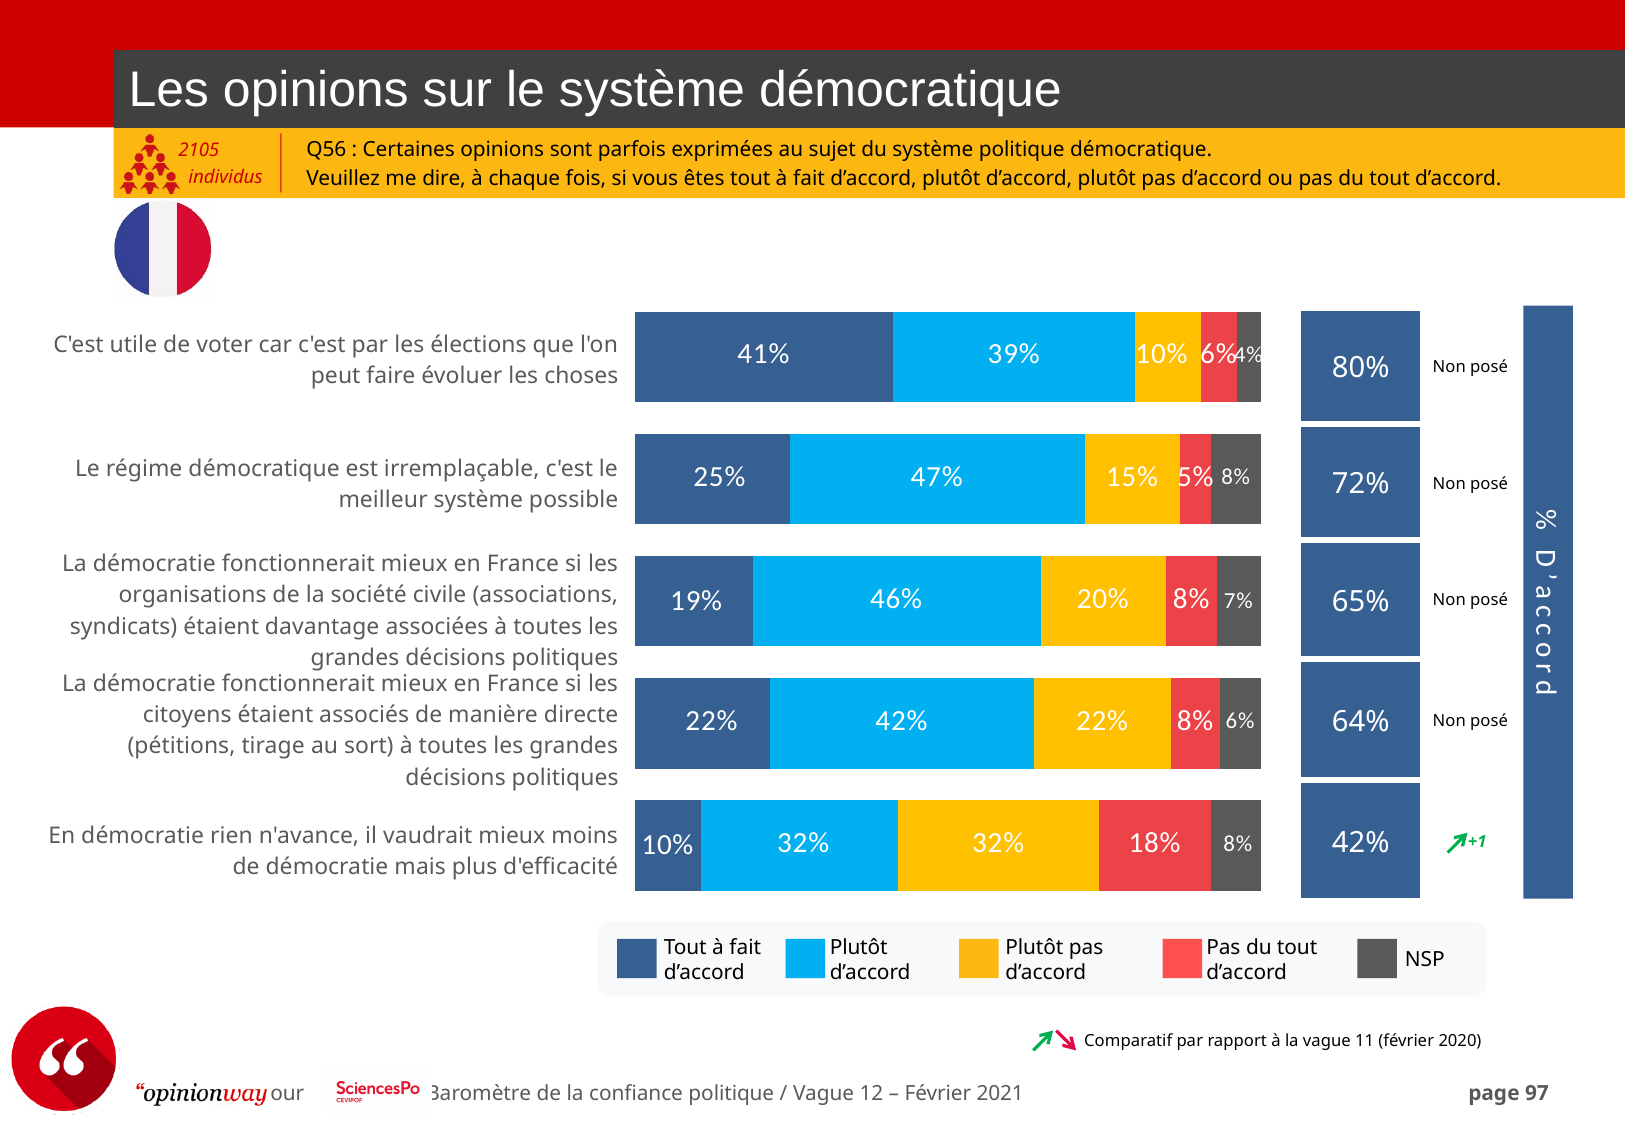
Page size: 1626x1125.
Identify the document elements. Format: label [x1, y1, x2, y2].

table_header [37, 299, 574, 419]
picture [119, 134, 180, 194]
picture [111, 197, 213, 299]
table_cell [1322, 783, 1420, 898]
table_header [114, 50, 1625, 128]
table_cell [37, 419, 574, 913]
text_box [291, 128, 1602, 197]
picture [324, 1068, 432, 1115]
table_cell [1322, 543, 1420, 656]
table_cell [1322, 662, 1420, 777]
chart [574, 271, 1322, 920]
table_header [1322, 311, 1420, 421]
table_cell [1322, 427, 1420, 537]
text_box [1417, 305, 1573, 899]
picture [7, 1002, 271, 1115]
text_box [597, 921, 1520, 996]
text_box [1447, 822, 1506, 859]
text_box [1033, 1022, 1491, 1059]
